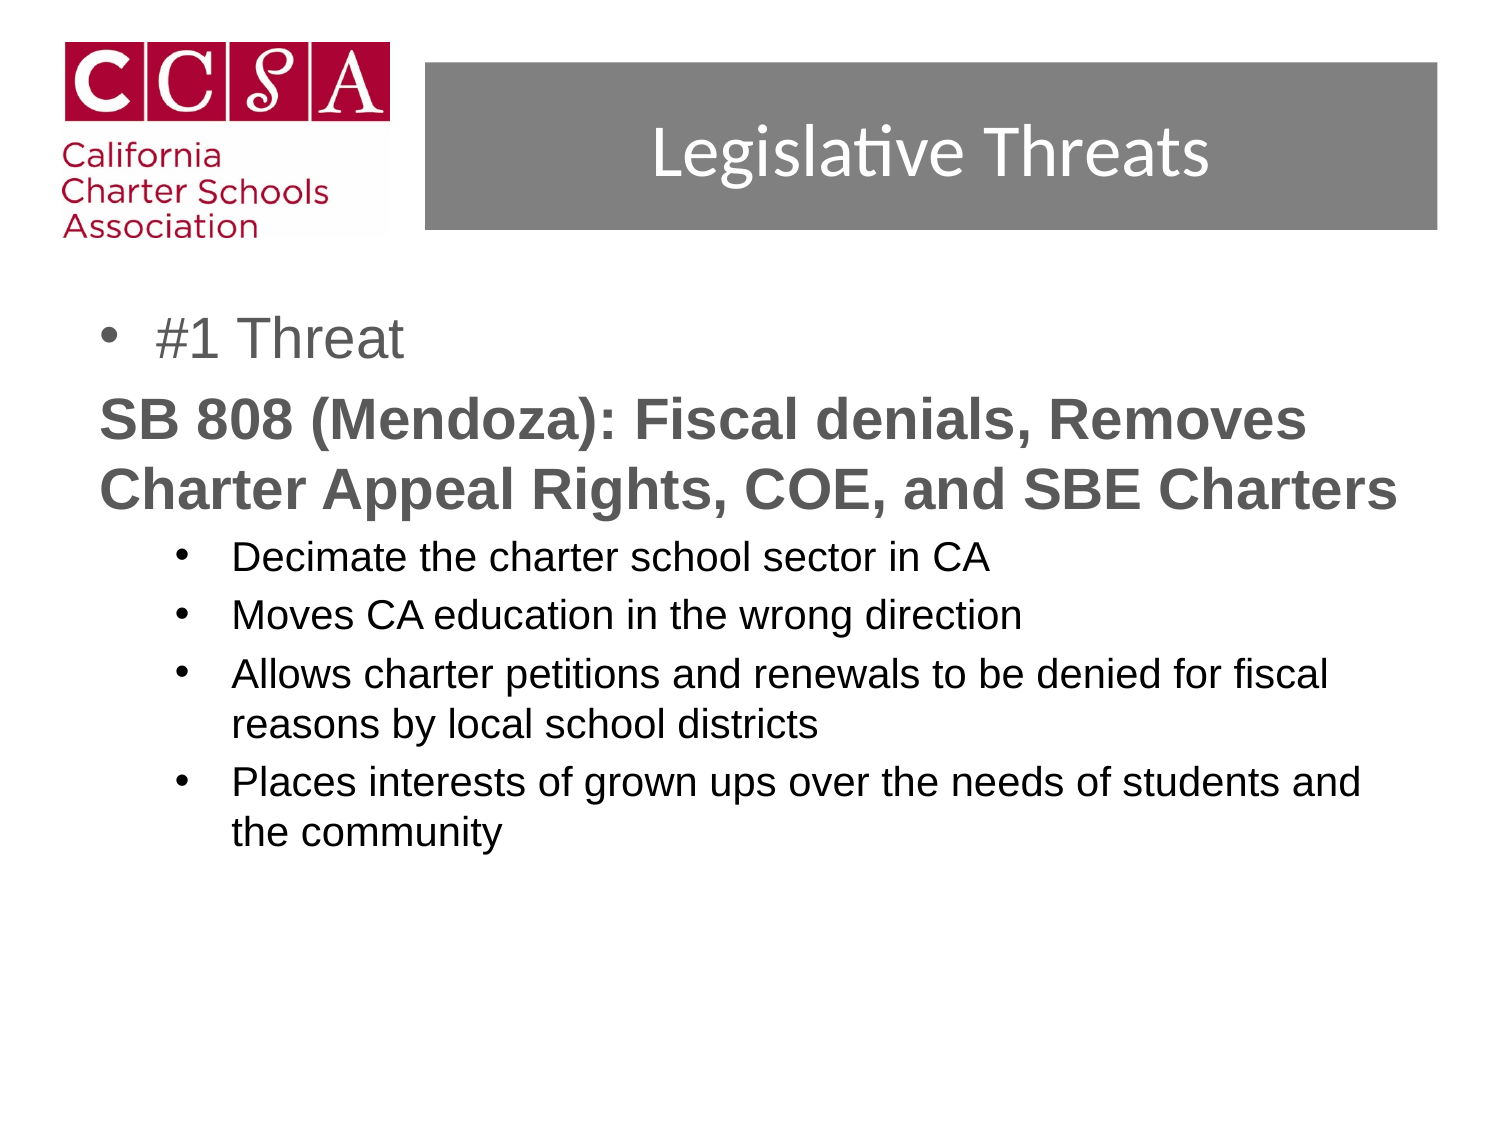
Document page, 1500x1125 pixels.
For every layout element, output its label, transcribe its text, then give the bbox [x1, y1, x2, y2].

picture [62, 42, 390, 238]
subtitle #1 Threat SB 808 (Mendoza): Fiscal denials, Removes Charter Appeal Rights, COE, and SBE Charters Decimate the charter school sector in CA Moves CA education in the wrong direction Allows charter petitions and renewals to be denied for fiscal reasons by local school districts Places interests of grown ups over the needs of students and the community [85, 292, 1418, 903]
title Legislative Threats [425, 62, 1438, 230]
